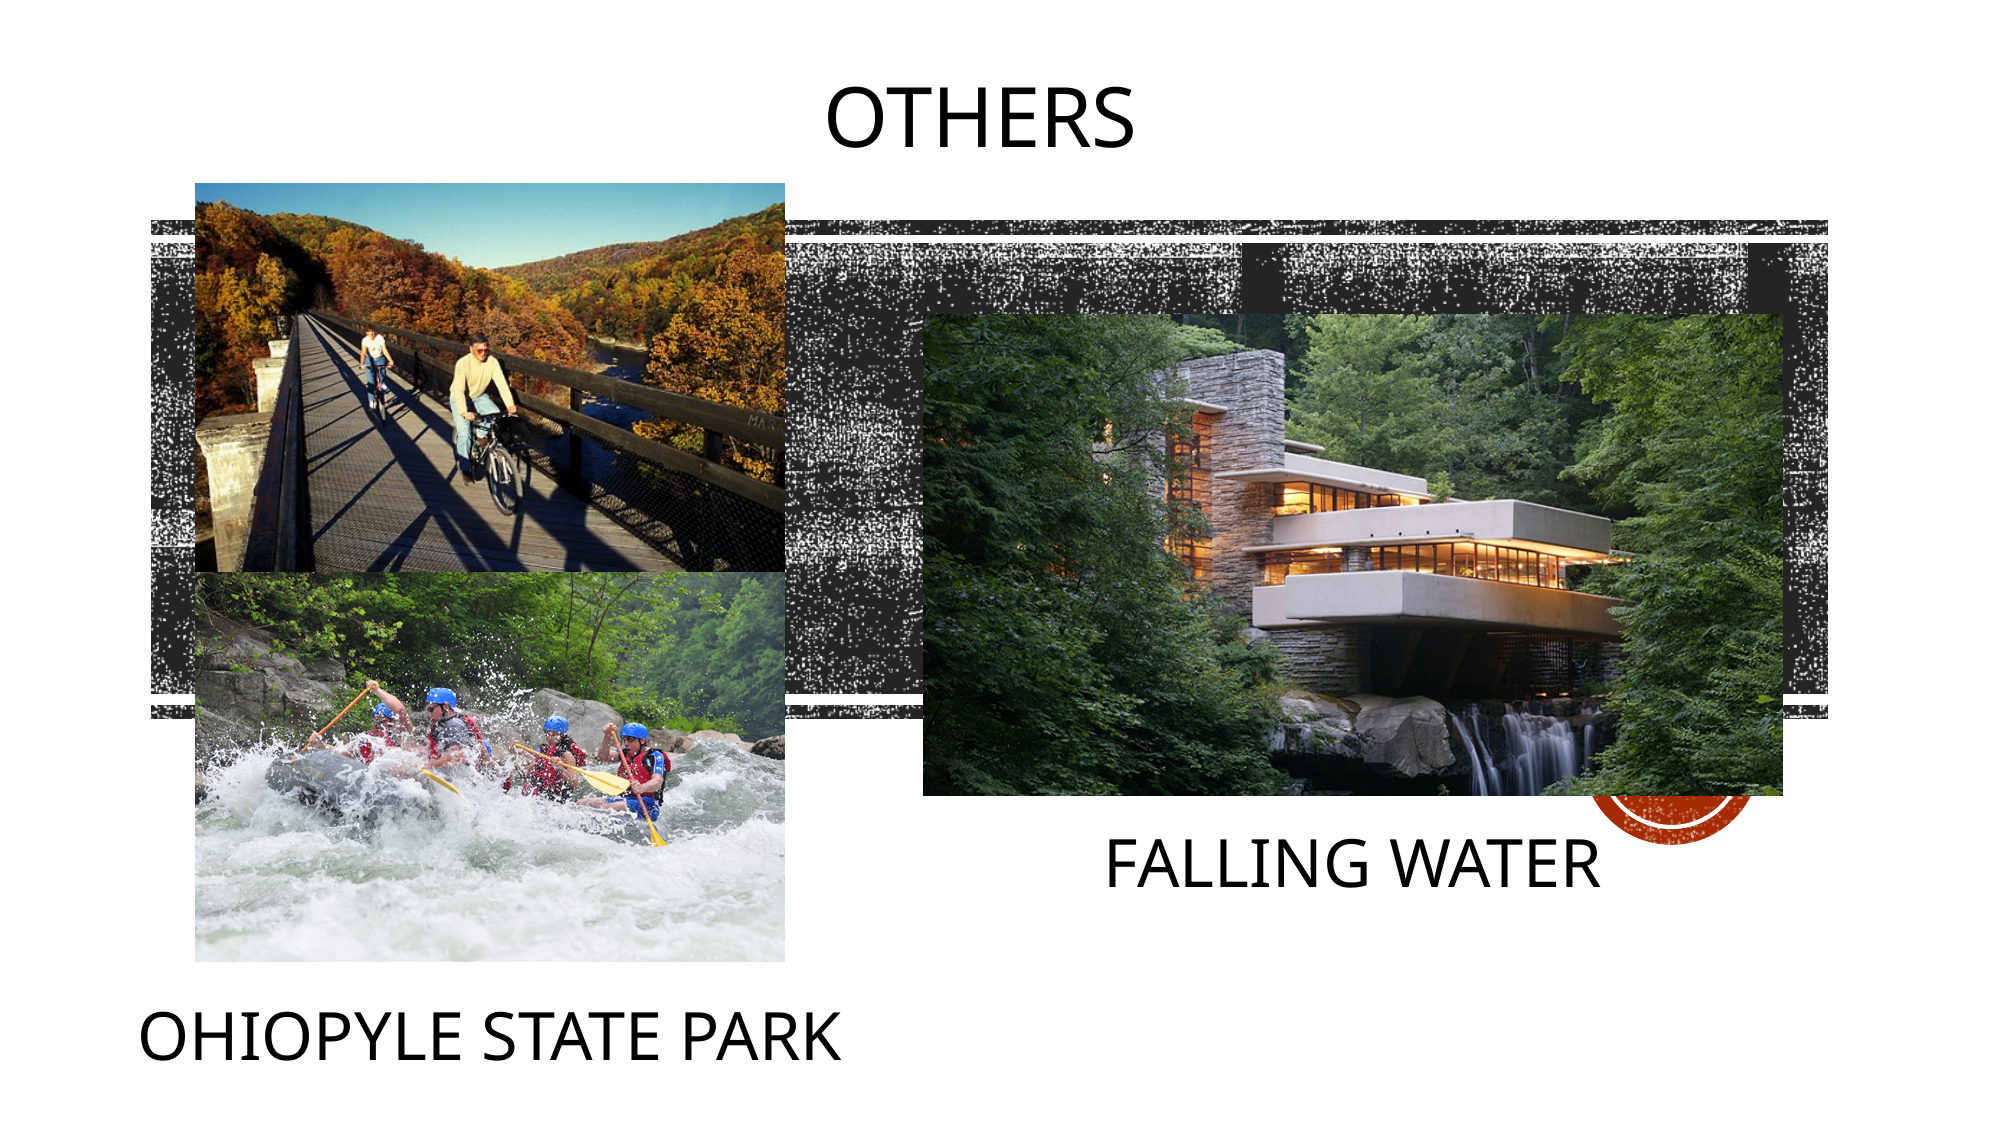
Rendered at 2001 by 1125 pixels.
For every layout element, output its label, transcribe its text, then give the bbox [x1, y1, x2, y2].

picture [195, 183, 785, 962]
picture [923, 314, 1784, 796]
text_box OTHERS [490, 57, 1472, 172]
text_box OHIOPYLE STATE PARK [122, 986, 858, 1082]
text_box FALLING WATER [1088, 812, 1618, 908]
